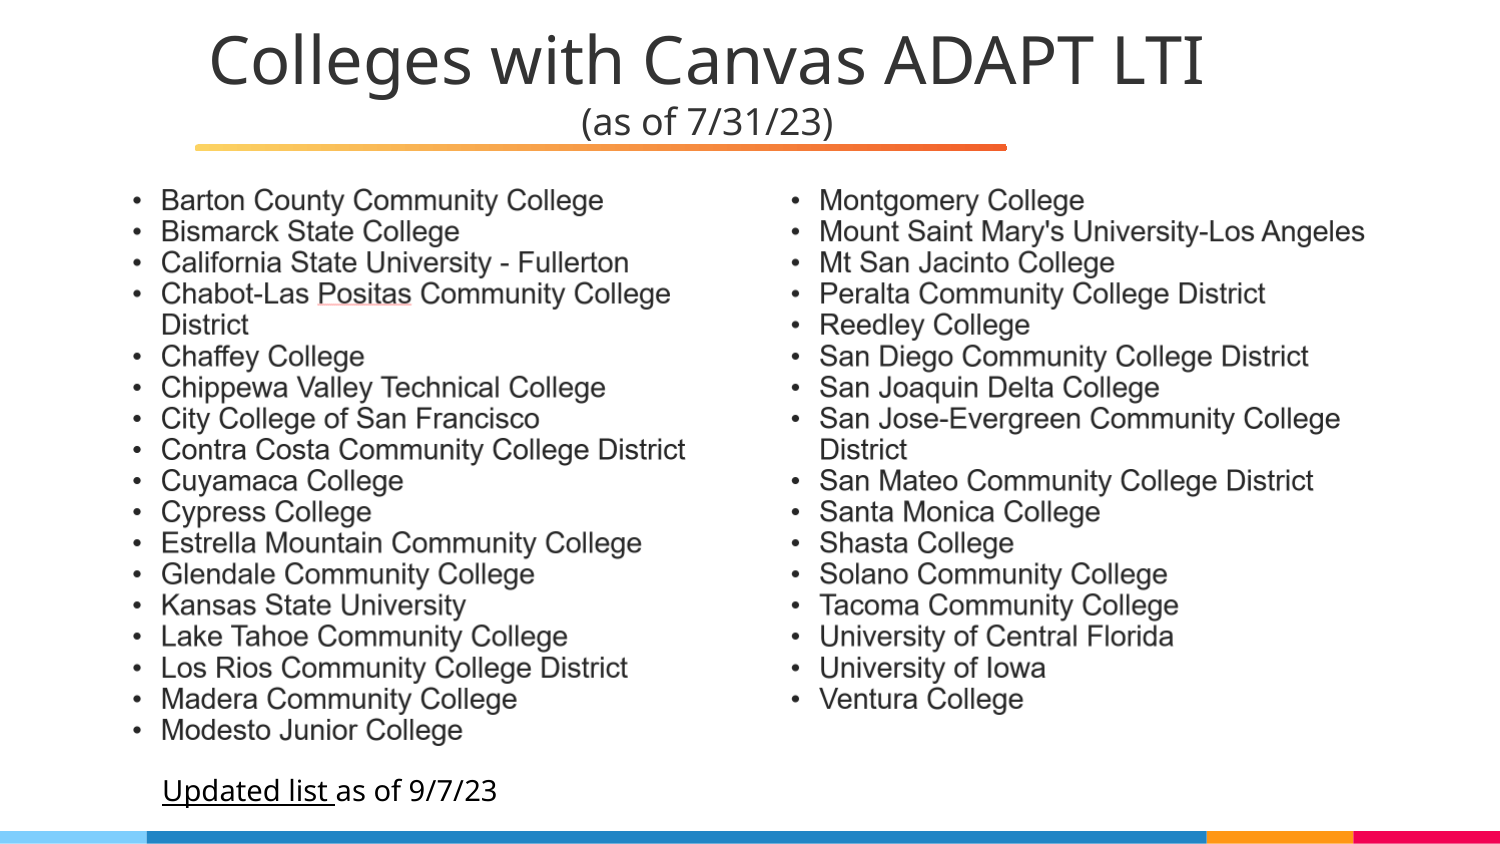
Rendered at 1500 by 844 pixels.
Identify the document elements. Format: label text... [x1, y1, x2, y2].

text_box [194, 144, 1008, 150]
picture [116, 151, 1384, 766]
text_box Updated list as of 9/7/23 [147, 774, 951, 819]
title Colleges with Canvas ADAPT LTI (as of 7/31/23) [177, 17, 1238, 150]
